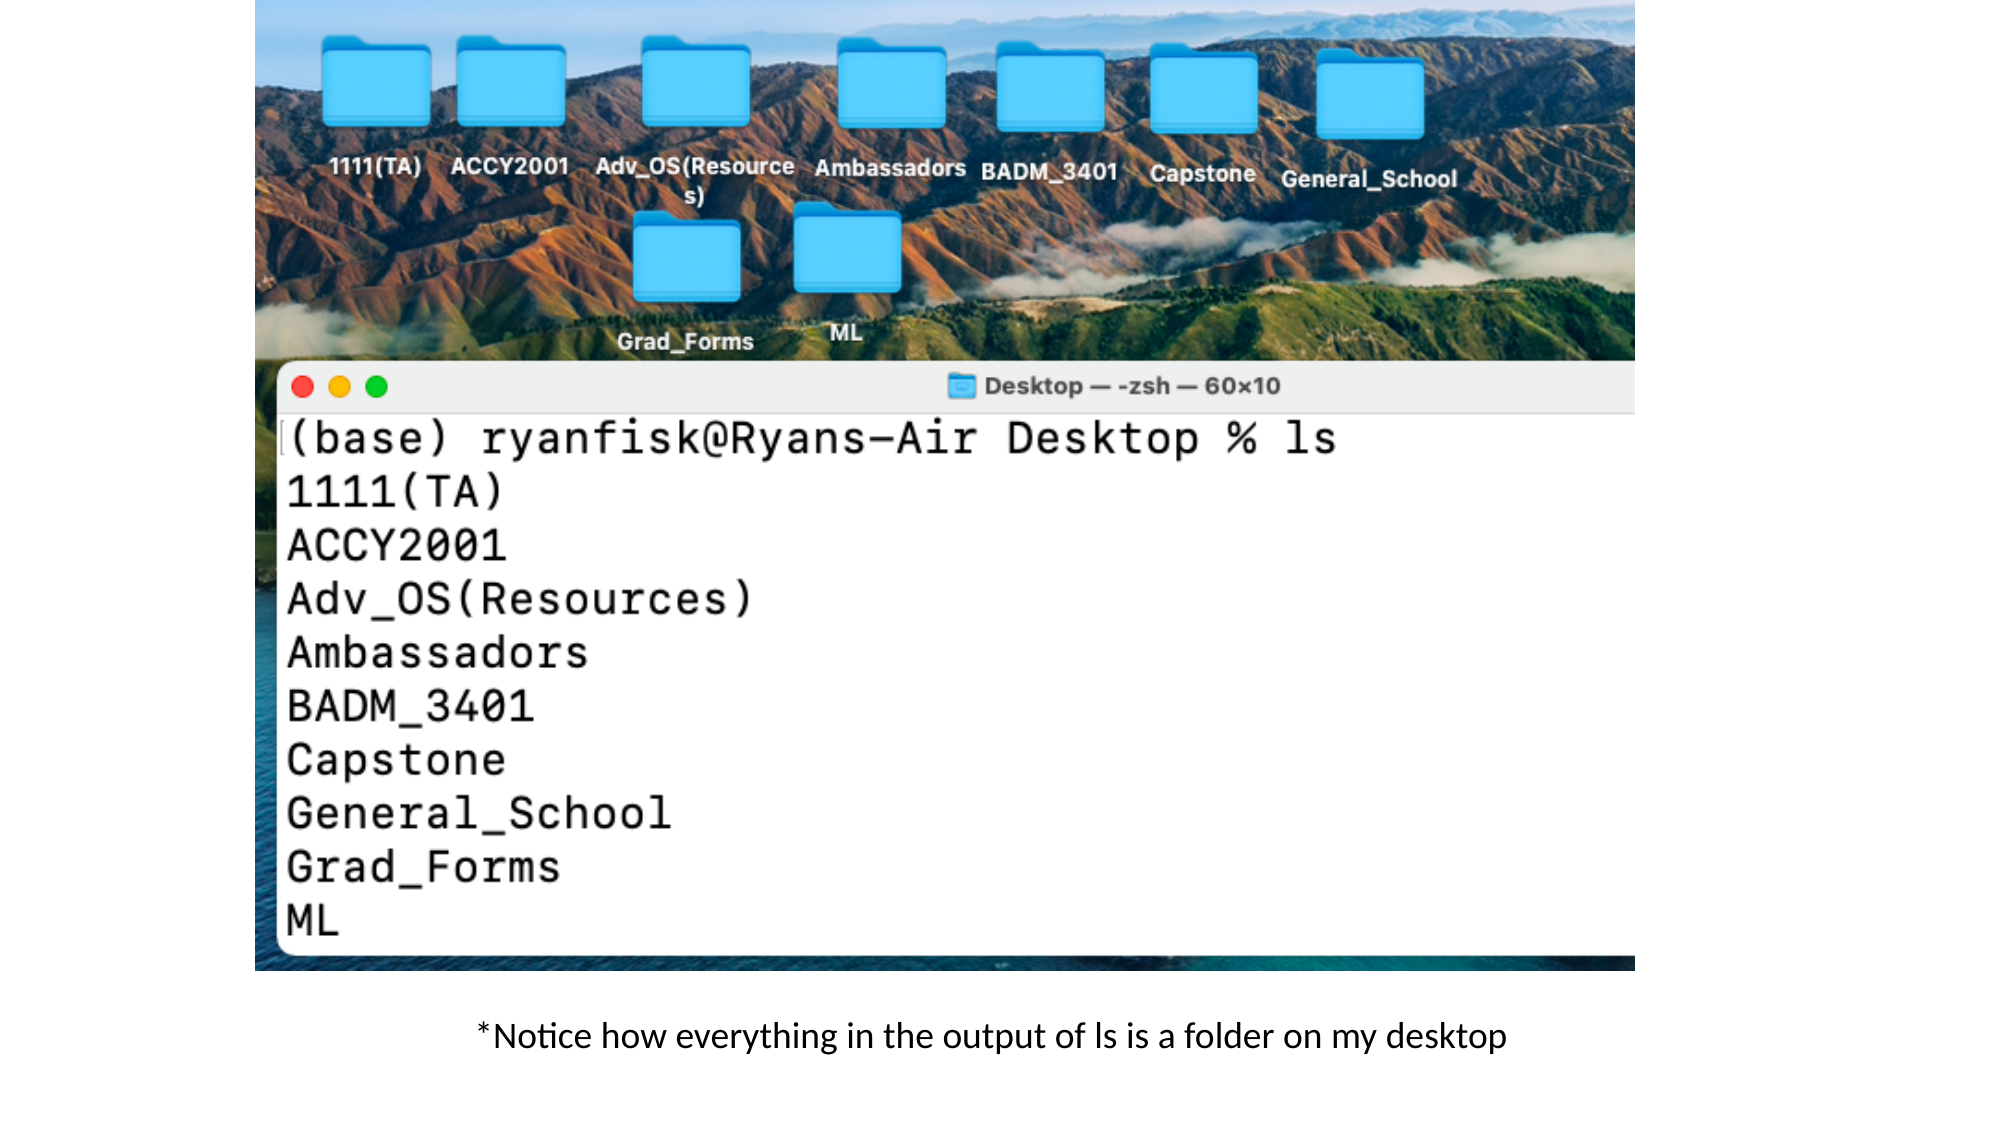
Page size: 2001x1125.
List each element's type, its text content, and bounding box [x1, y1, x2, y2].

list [255, 0, 1635, 972]
text_box *Notice how everything in the output of ls is a folder on my desktop [459, 1003, 1536, 1063]
